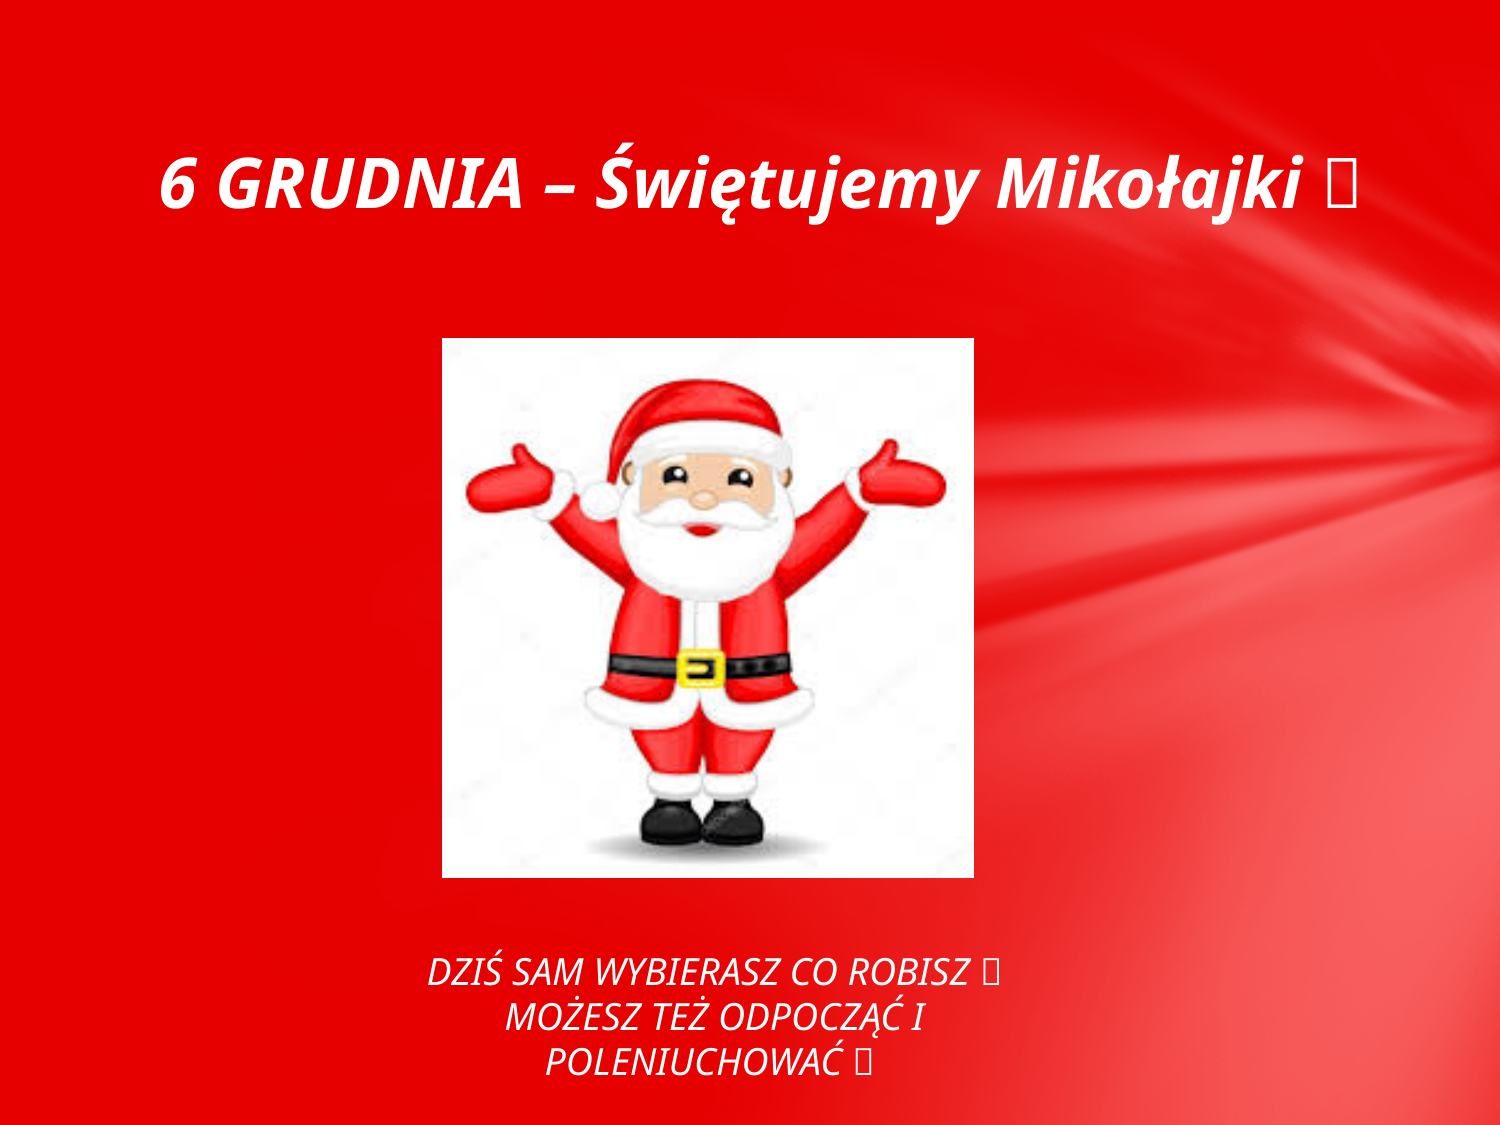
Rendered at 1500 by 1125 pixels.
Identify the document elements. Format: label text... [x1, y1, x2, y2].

text_box DZIŚ SAM WYBIERASZ CO ROBISZ  MOŻESZ TEŻ ODPOCZĄĆ I POLENIUCHOWAĆ  [360, 940, 1069, 1091]
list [442, 337, 975, 879]
title 6 GRUDNIA – Świętujemy Mikołajki  [131, 54, 1392, 230]
